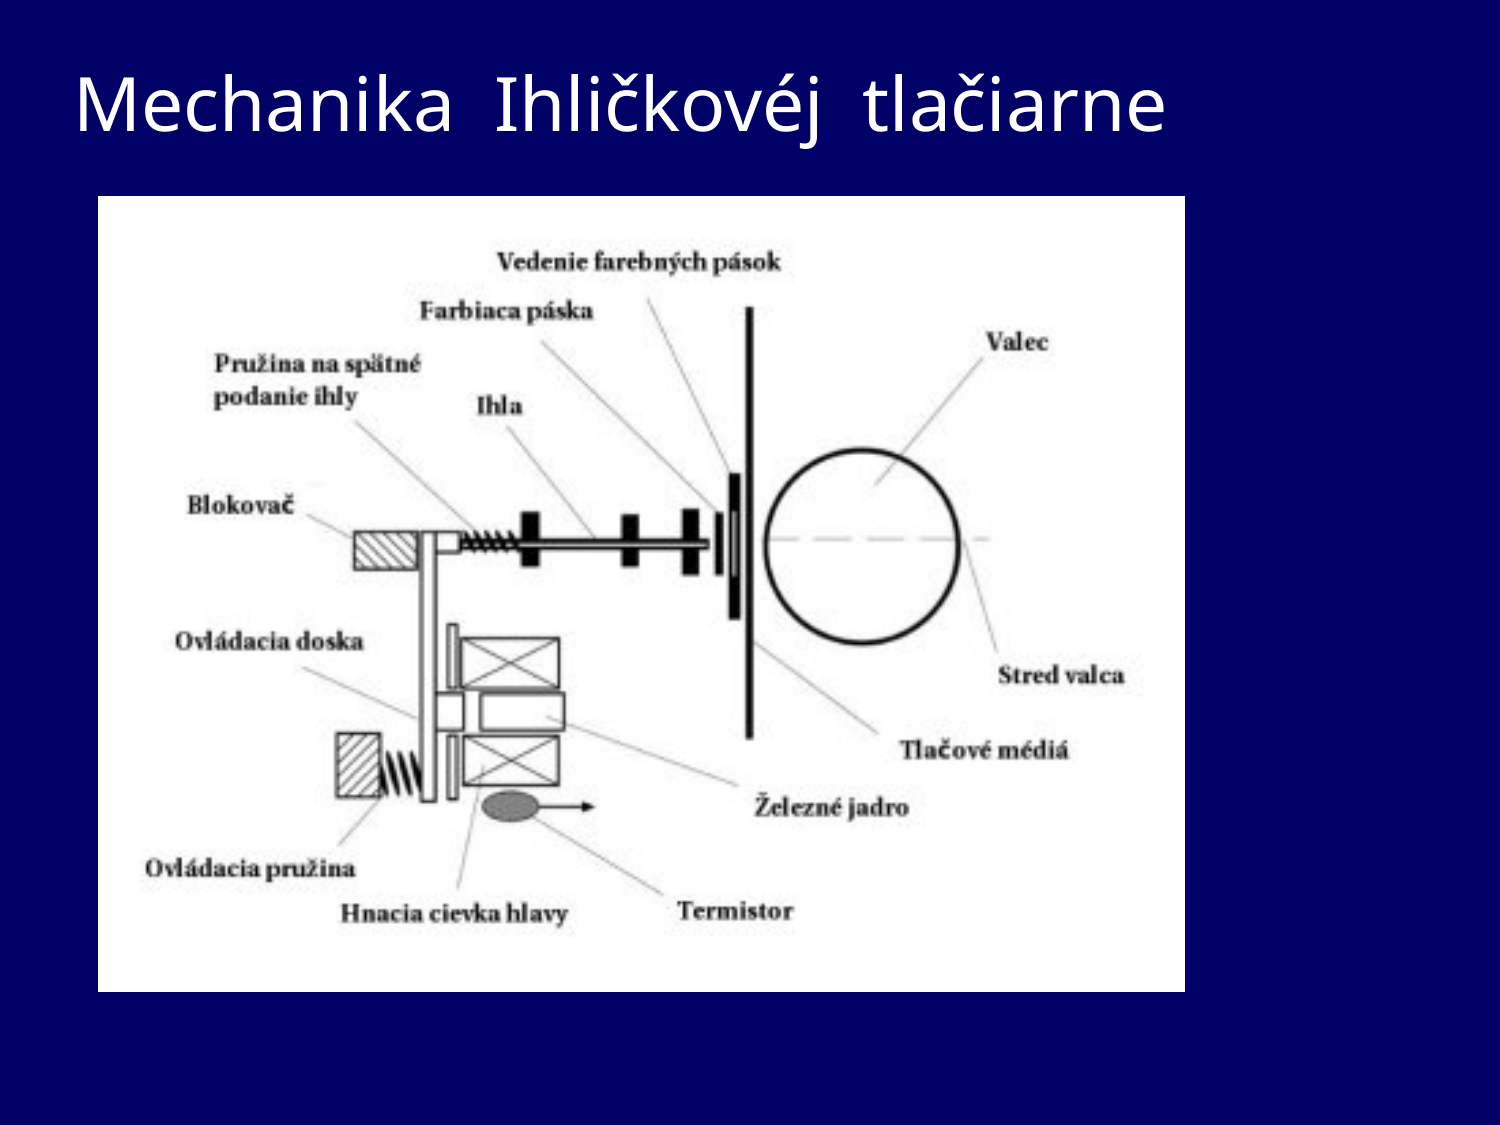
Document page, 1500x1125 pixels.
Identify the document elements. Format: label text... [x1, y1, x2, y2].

text_box Mechanika Ihličkovéj tlačiarne [58, 35, 1235, 168]
picture [97, 195, 1186, 993]
